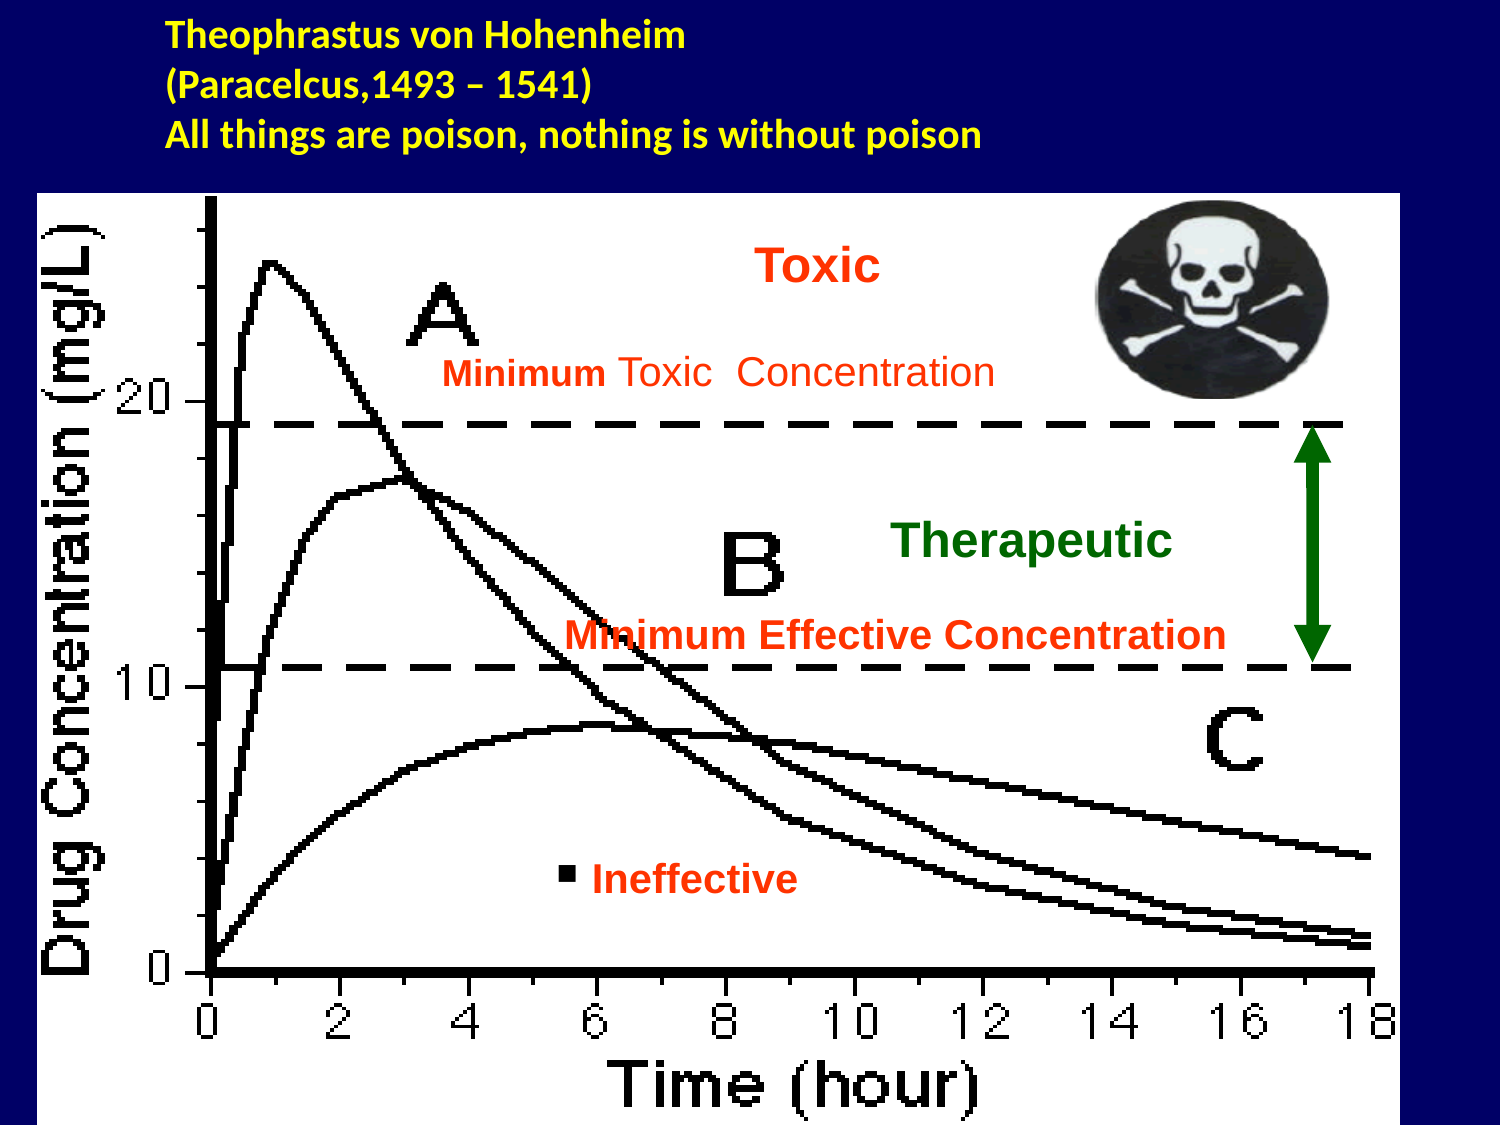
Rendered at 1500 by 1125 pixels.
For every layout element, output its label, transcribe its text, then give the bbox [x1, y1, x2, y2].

text_box Theophrastus von Hohenheim (Paracelcus,1493 – 1541) All things are poison, nothing is without poison [0, 0, 1500, 231]
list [1087, 199, 1339, 399]
picture [37, 193, 1401, 1125]
